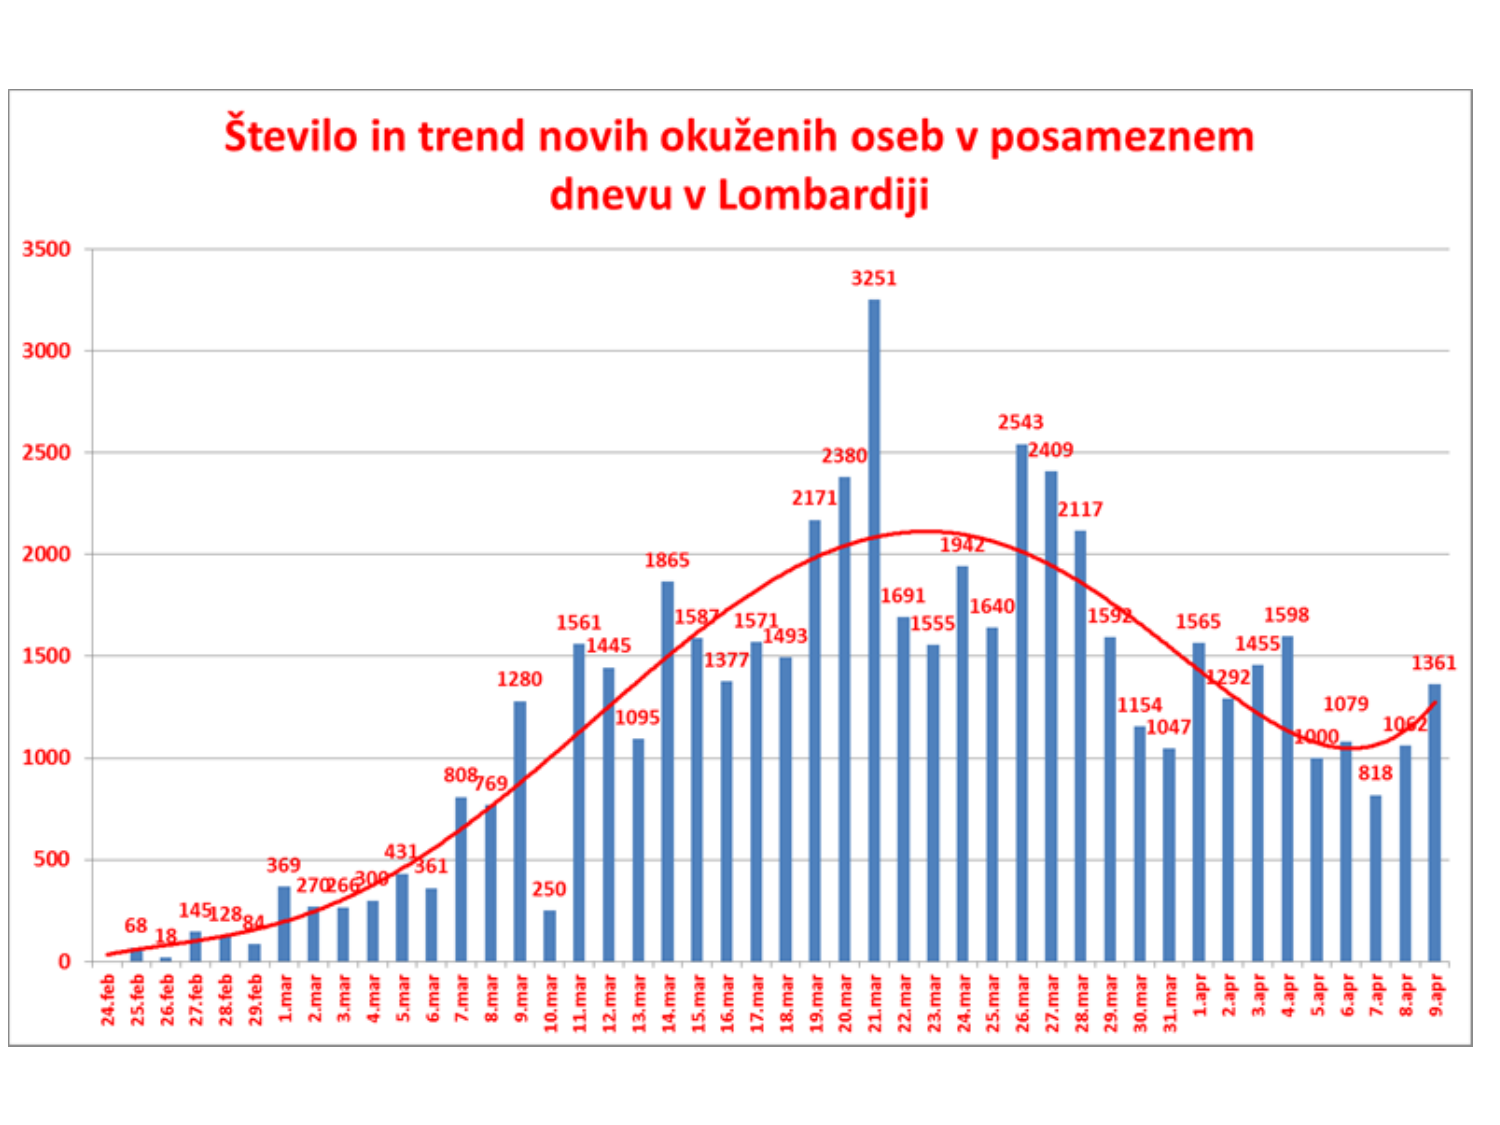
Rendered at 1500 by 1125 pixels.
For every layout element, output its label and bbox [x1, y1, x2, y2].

picture [8, 89, 1474, 1047]
